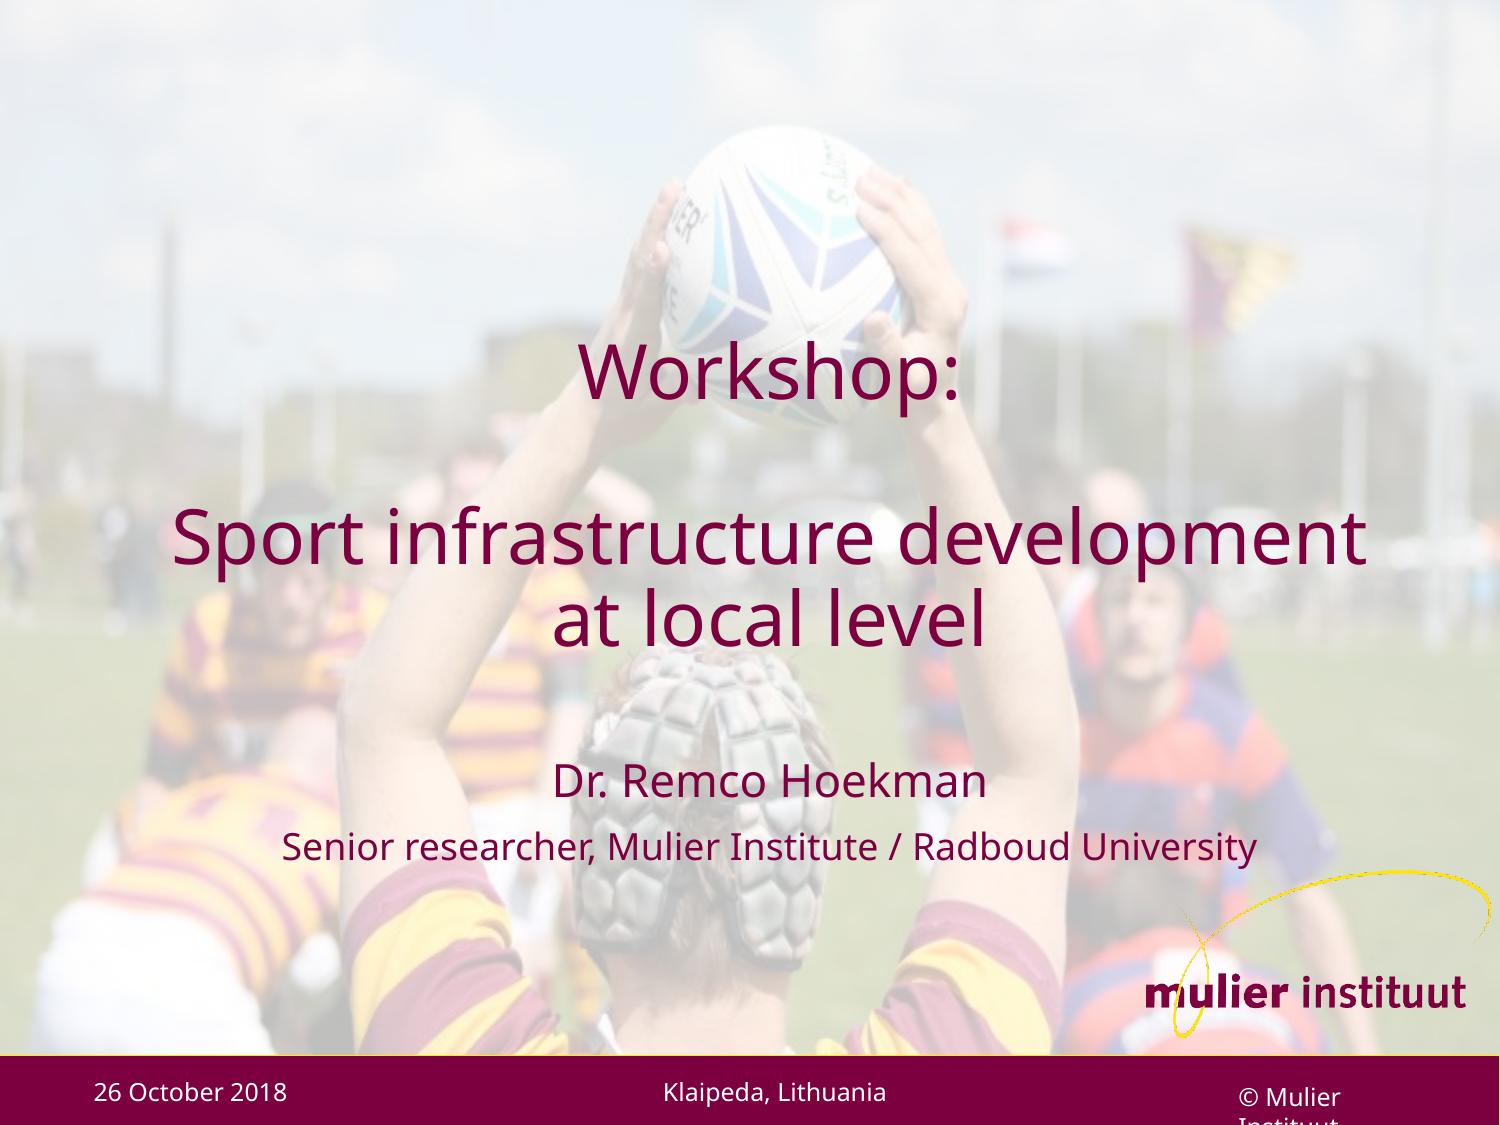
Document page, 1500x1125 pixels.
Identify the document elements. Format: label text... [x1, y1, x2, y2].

list 26 October 2018 [78, 1072, 318, 1120]
picture [1146, 870, 1491, 1038]
title Workshop: Sport infrastructure development at local level [118, 325, 1422, 671]
list Dr. Remco Hoekman Senior researcher, Mulier Institute / Radboud University [126, 625, 1414, 774]
list Klaipeda, Lithuania [547, 1072, 1003, 1120]
